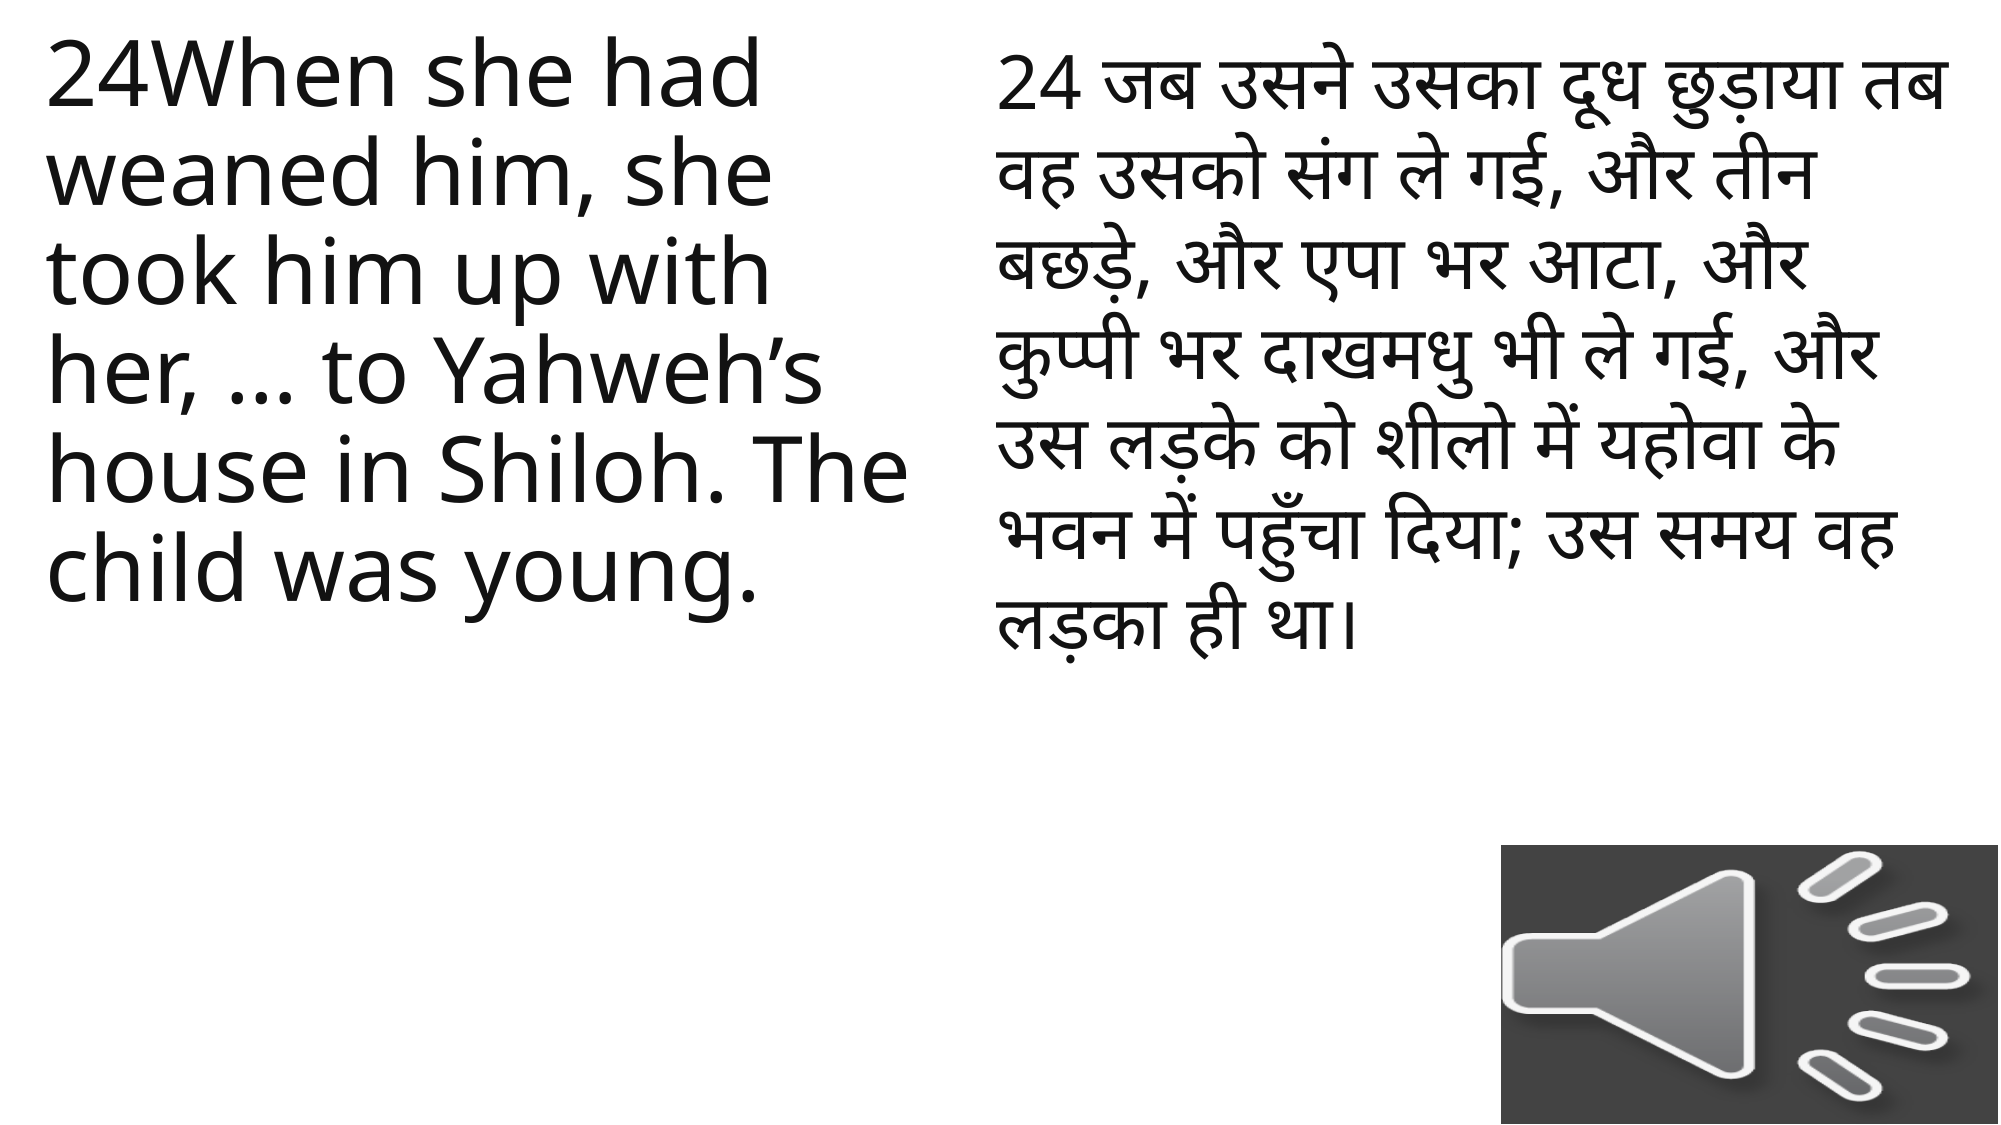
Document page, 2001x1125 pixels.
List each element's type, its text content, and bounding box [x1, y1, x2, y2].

list 24When she had weaned him, she took him up with her, … to Yahweh’s house in Shiloh. The child was young. [30, 19, 957, 1094]
picture [1500, 843, 2000, 1125]
text_box 24 जब उसने उसका दूध छुड़ाया तब वह उसको संग ले गई, और तीन बछड़े, और एपा भर आटा, और कुप्पी भर दाखमधु भी ले गई, और उस लड़के को शीलो में यहोवा के भवन में पहुँचा दिया; उस समय वह लड़का ही था। [981, 27, 1982, 1104]
